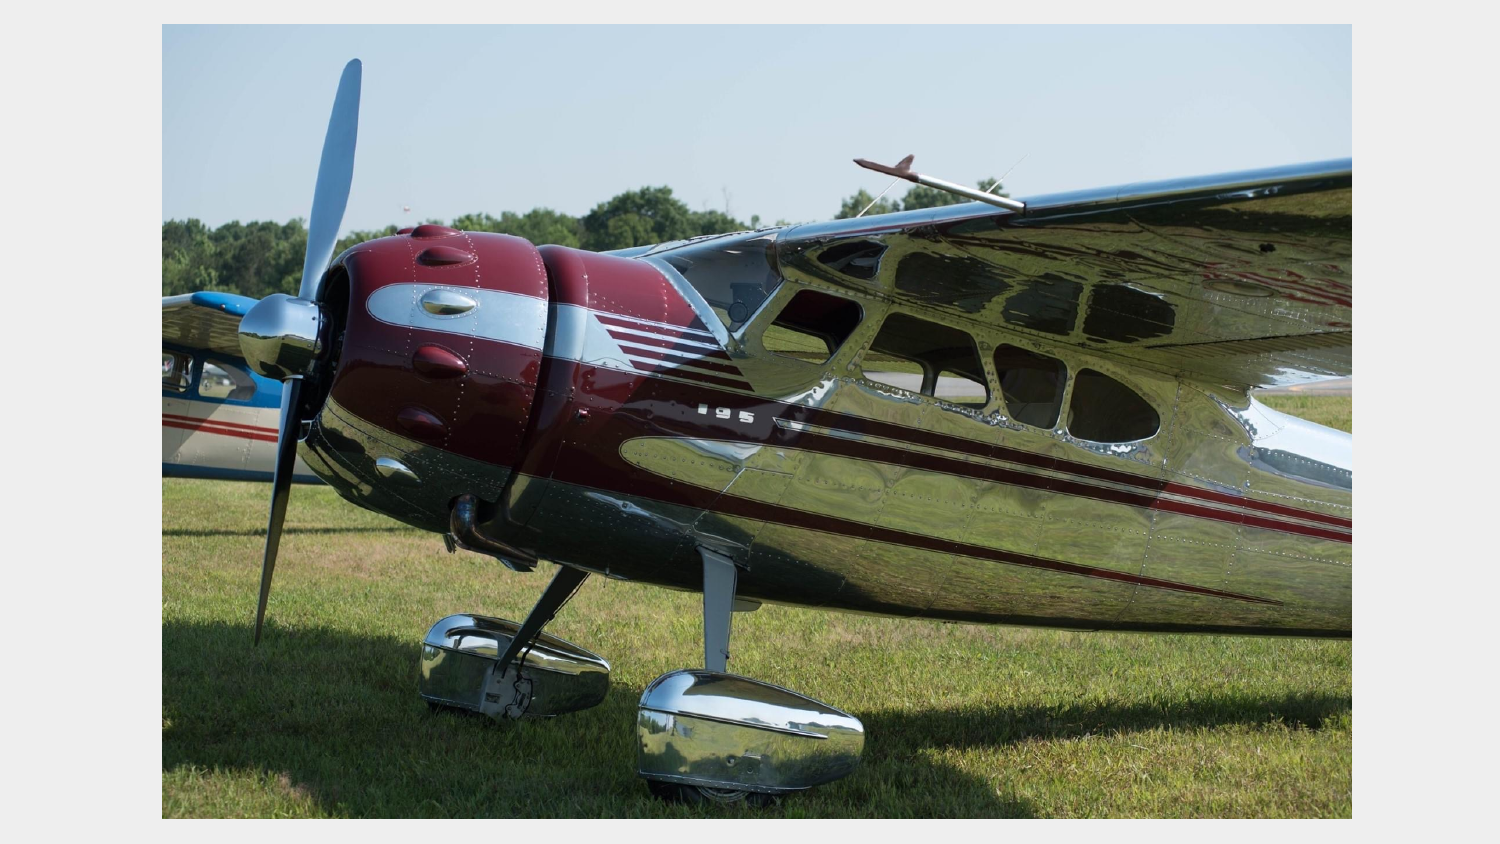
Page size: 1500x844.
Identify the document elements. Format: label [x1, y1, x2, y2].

picture [162, 24, 1352, 819]
